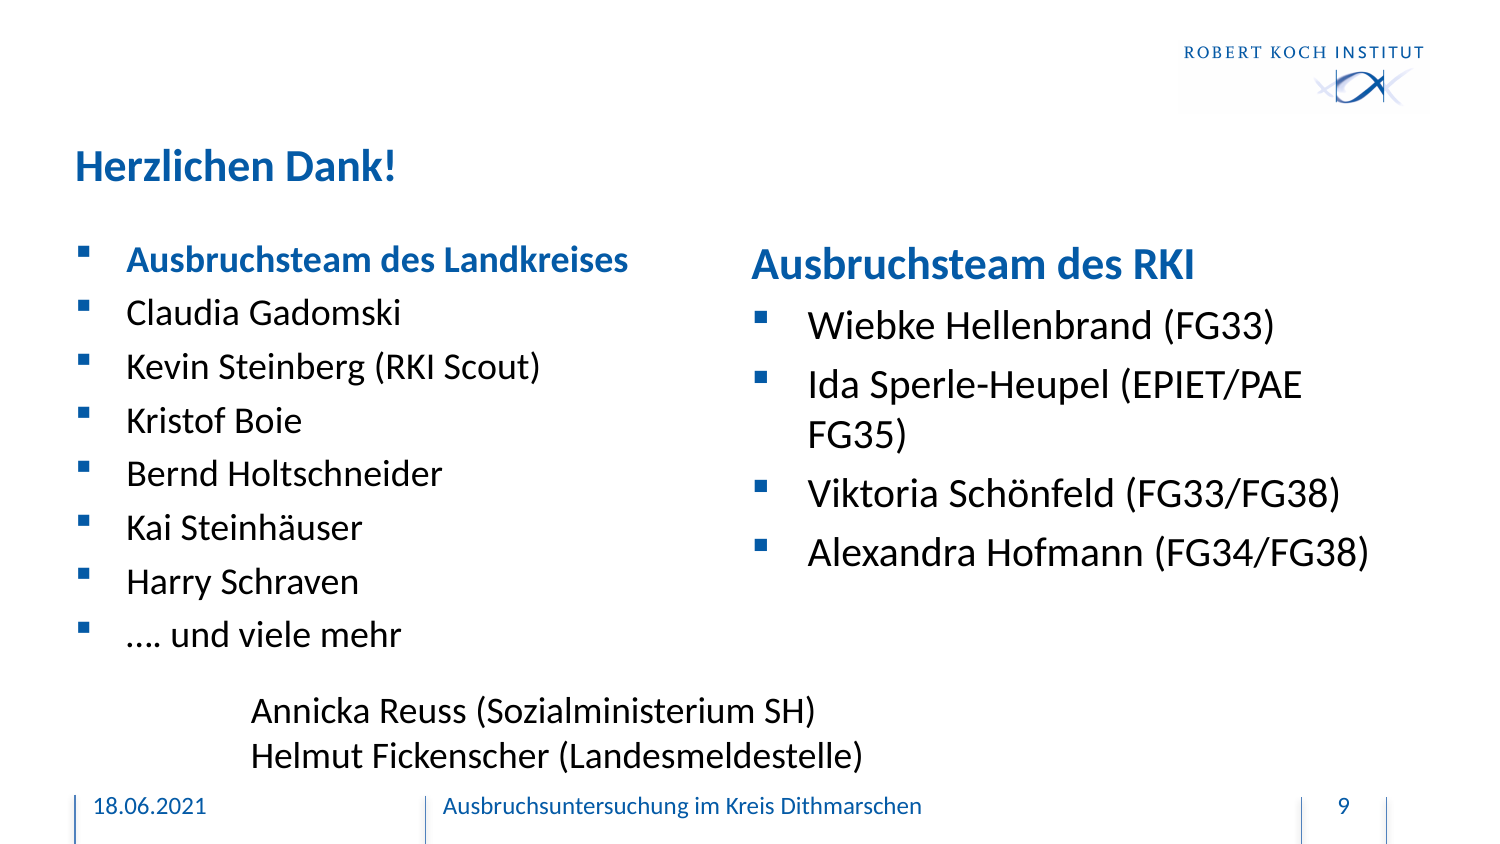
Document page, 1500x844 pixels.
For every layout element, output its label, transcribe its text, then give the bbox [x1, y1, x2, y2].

footer Ausbruchsuntersuchung im Kreis Dithmarschen [442, 782, 1031, 827]
list Ausbruchsteam des Landkreises Claudia Gadomski Kevin Steinberg (RKI Scout) Kristof Boie Bernd Holtschneider Kai Steinhäuser Harry Schraven …. und viele mehr [75, 234, 712, 656]
list Ausbruchsteam des RKI Wiebke Hellenbrand (FG33) Ida Sperle-Heupel (EPIET/PAE FG35) Viktoria Schönfeld (FG33/FG38) Alexandra Hofmann (FG34/FG38) [751, 234, 1385, 766]
slide_number 9 [1302, 782, 1385, 827]
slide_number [92, 782, 398, 827]
title Herzlichen Dank! [75, 104, 1385, 222]
text_box Annicka Reuss (Sozialministerium SH) Helmut Fickenscher (Landesmeldestelle) [235, 678, 1204, 784]
picture [1178, 40, 1430, 114]
